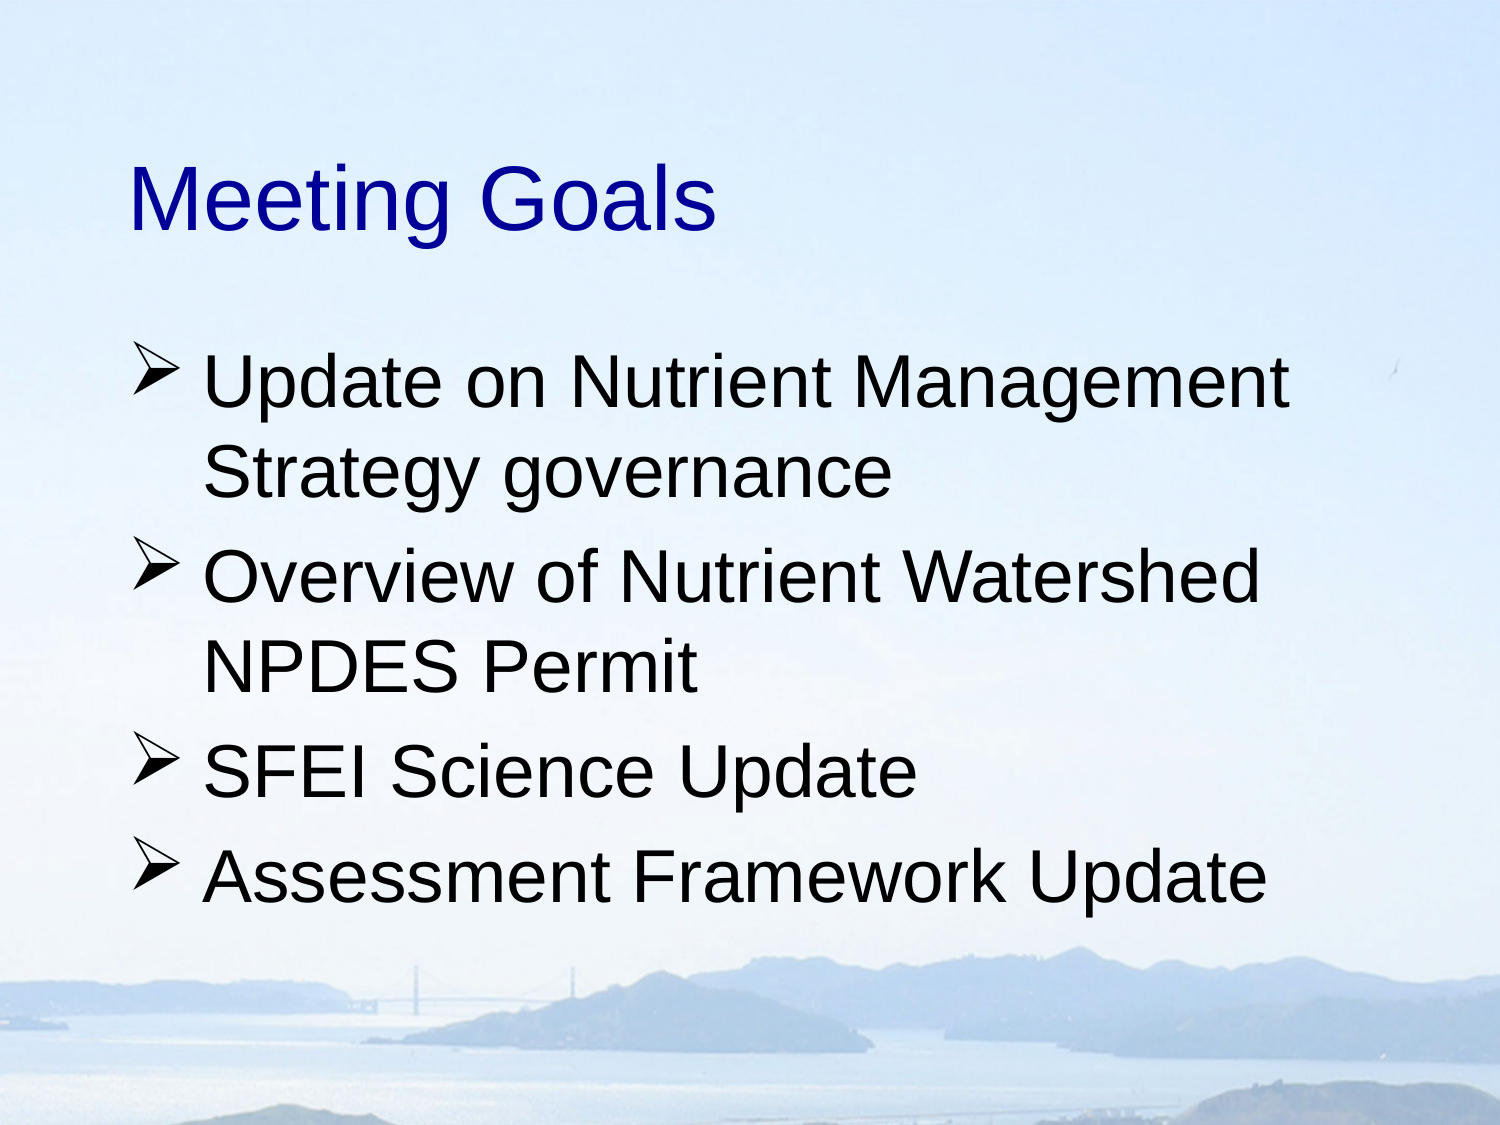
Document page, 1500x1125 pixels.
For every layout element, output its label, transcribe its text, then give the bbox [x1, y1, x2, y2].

list Update on Nutrient Management Strategy governance Overview of Nutrient Watershed NPDES Permit SFEI Science Update Assessment Framework Update [112, 324, 1438, 1000]
picture [0, 0, 1500, 1125]
title Meeting Goals [112, 99, 1388, 288]
